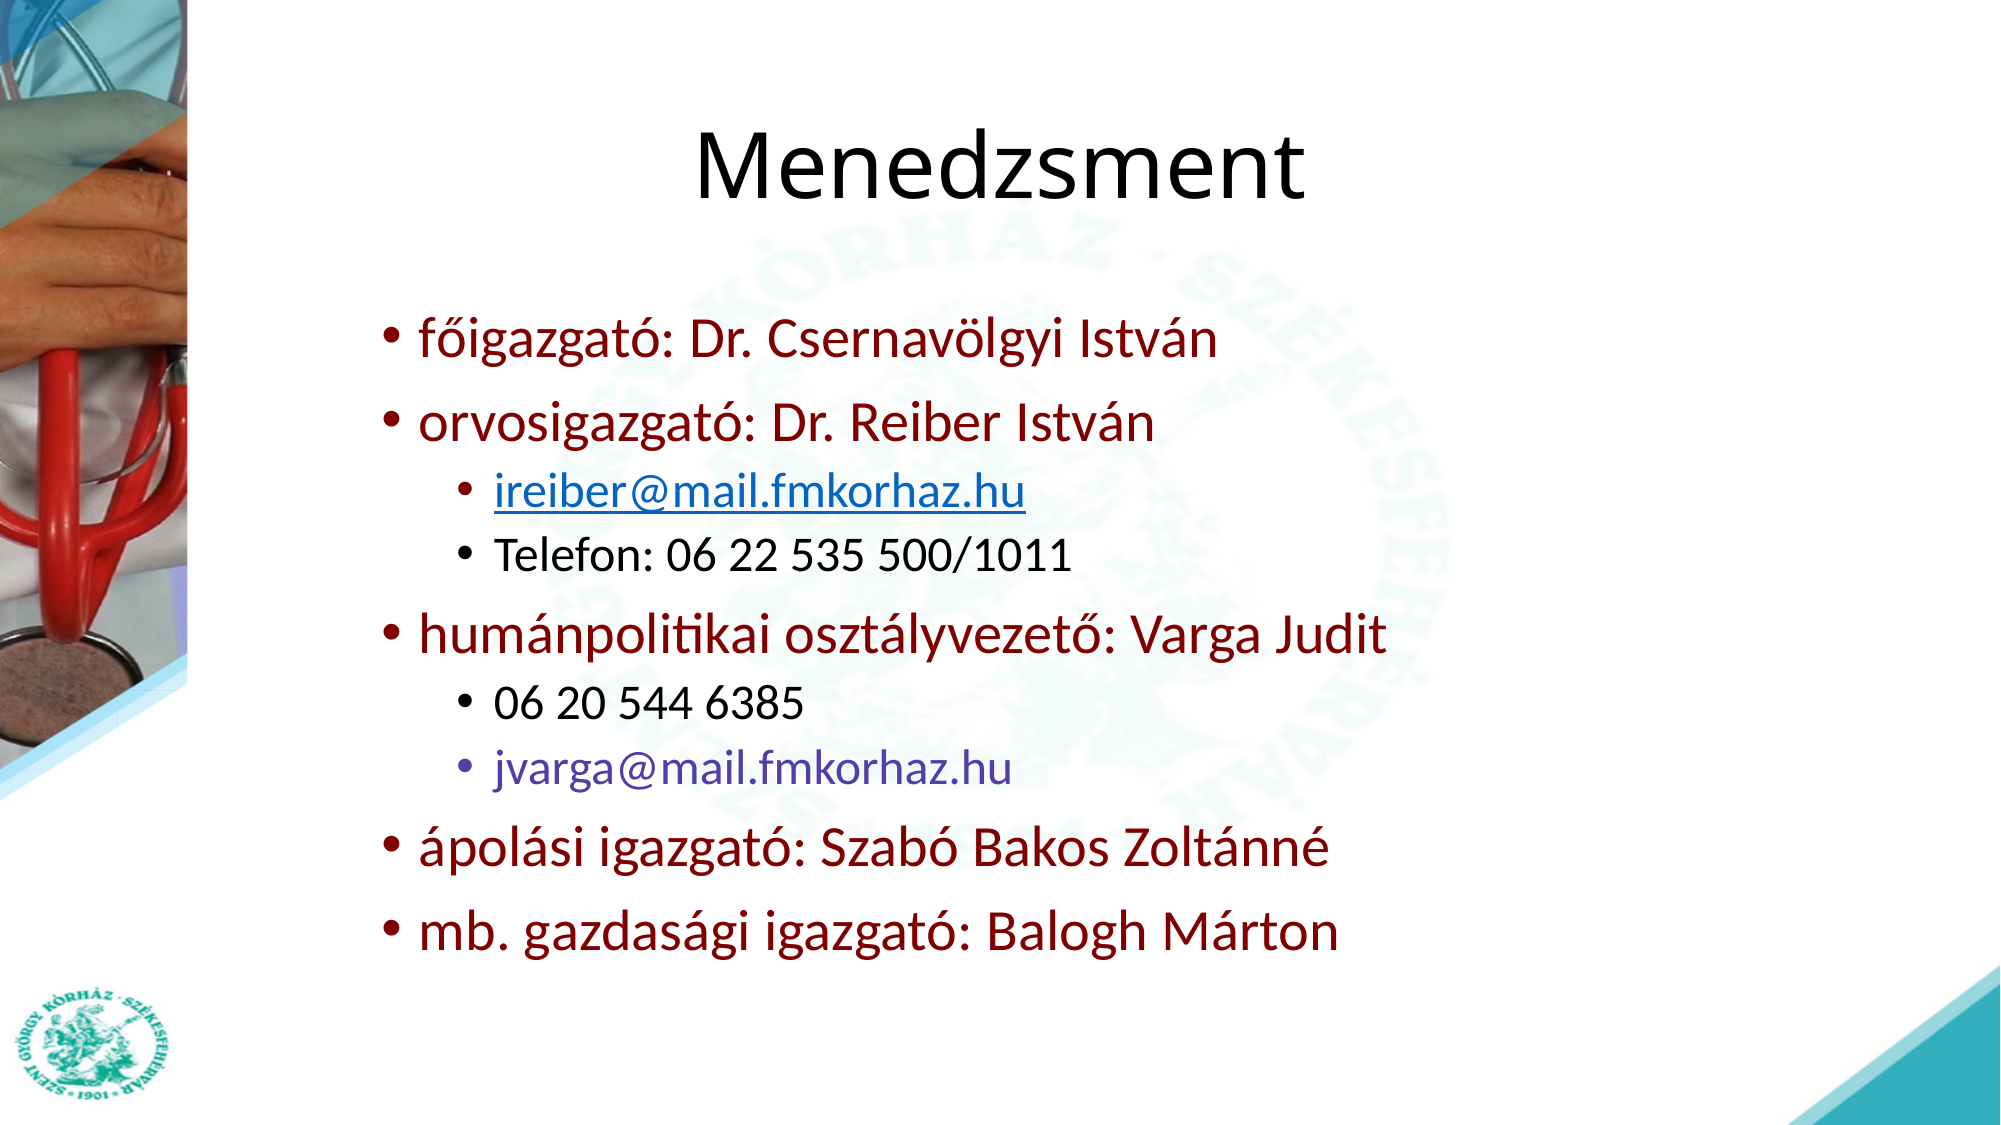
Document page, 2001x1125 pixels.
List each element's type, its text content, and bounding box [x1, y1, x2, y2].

title Menedzsment [137, 59, 1863, 278]
list főigazgató: Dr. Csernavölgyi István orvosigazgató: Dr. Reiber István ireiber@mail.fmkorhaz.hu Telefon: 06 22 535 500/1011 humánpolitikai osztályvezető: Varga Judit 06 20 544 6385 jvarga@mail.fmkorhaz.hu ápolási igazgató: Szabó Bakos Zoltánné mb. gazdasági igazgató: Balogh Márton [366, 299, 1863, 1014]
picture [0, 0, 2001, 1125]
